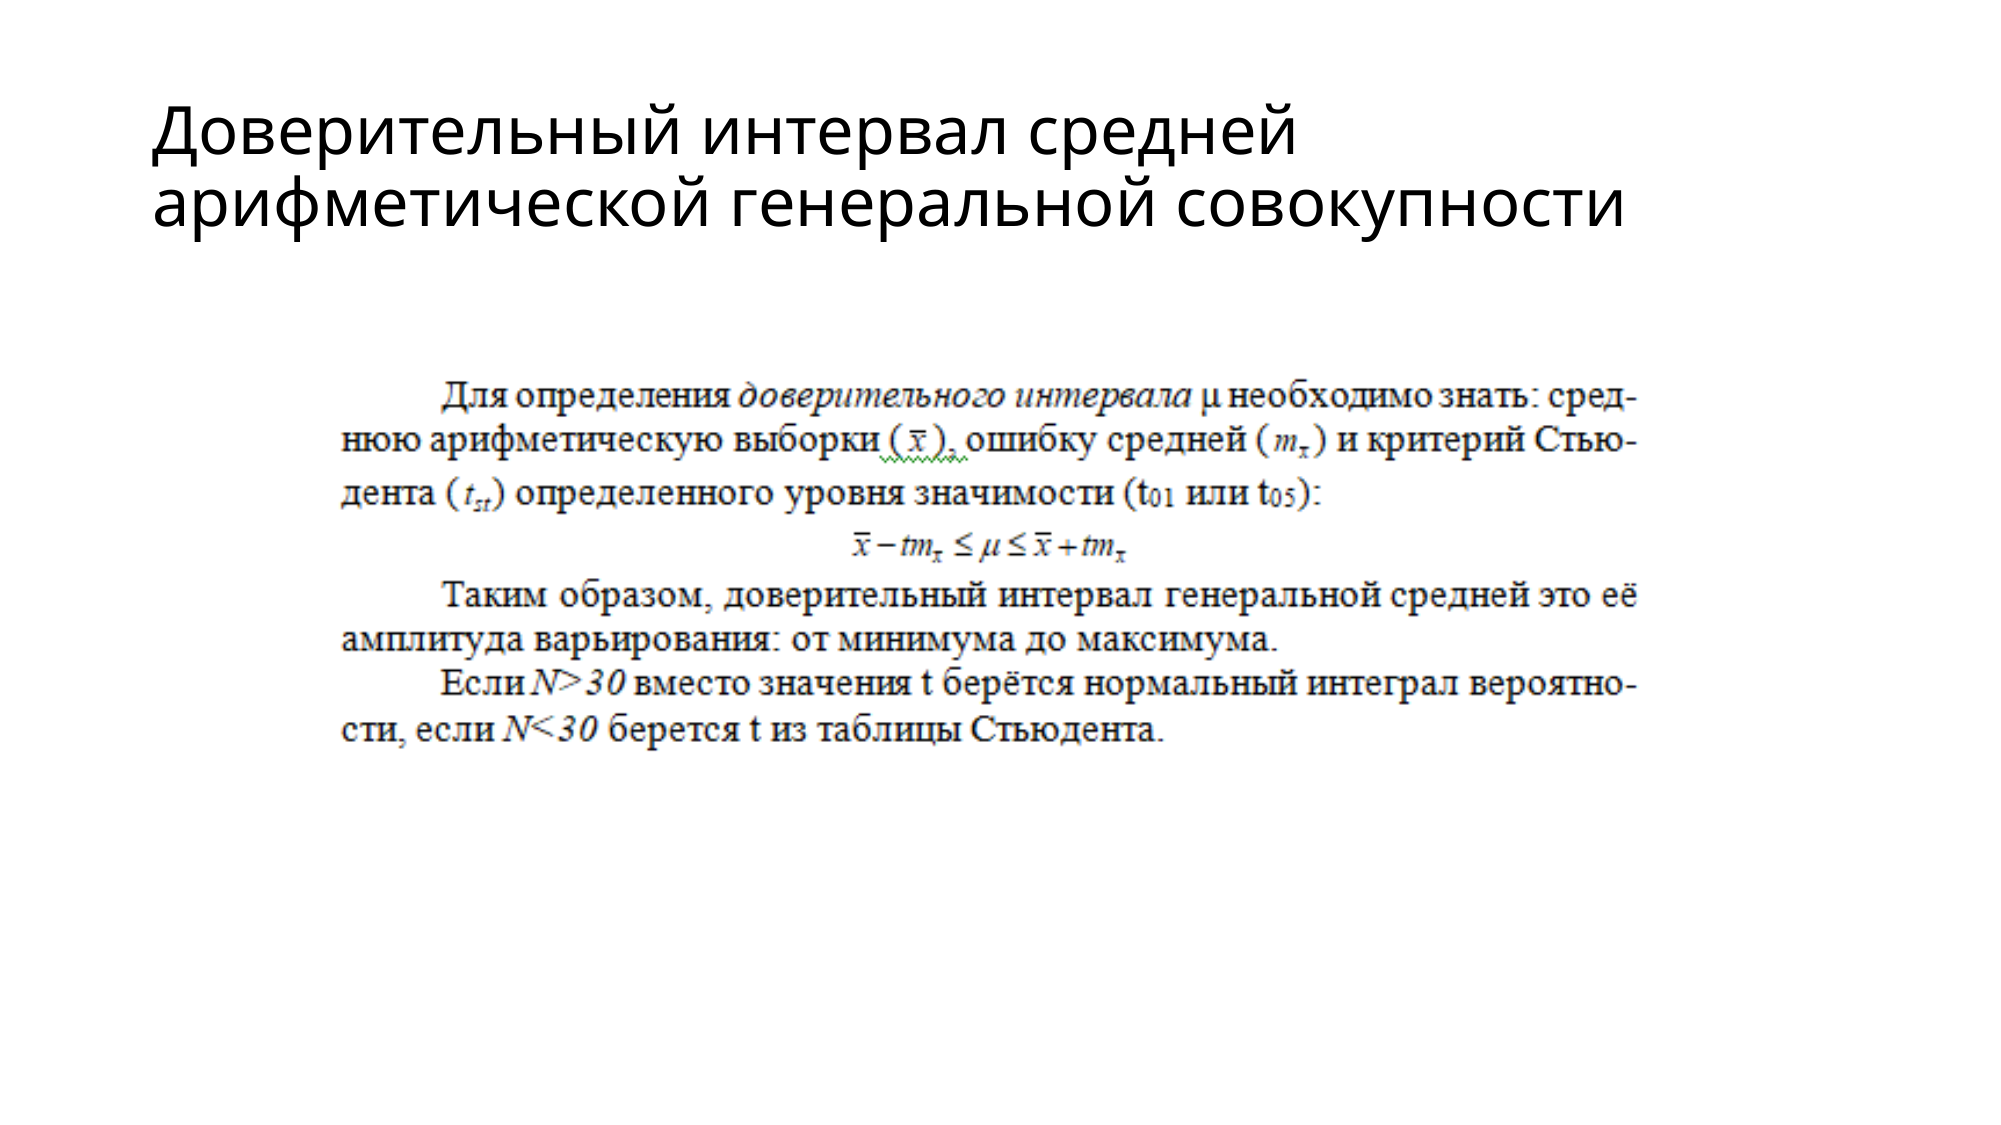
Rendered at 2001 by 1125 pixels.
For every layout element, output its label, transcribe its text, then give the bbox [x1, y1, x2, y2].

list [326, 338, 1660, 752]
title Доверительный интервал средней арифметической генеральной совокупности [137, 59, 1863, 278]
